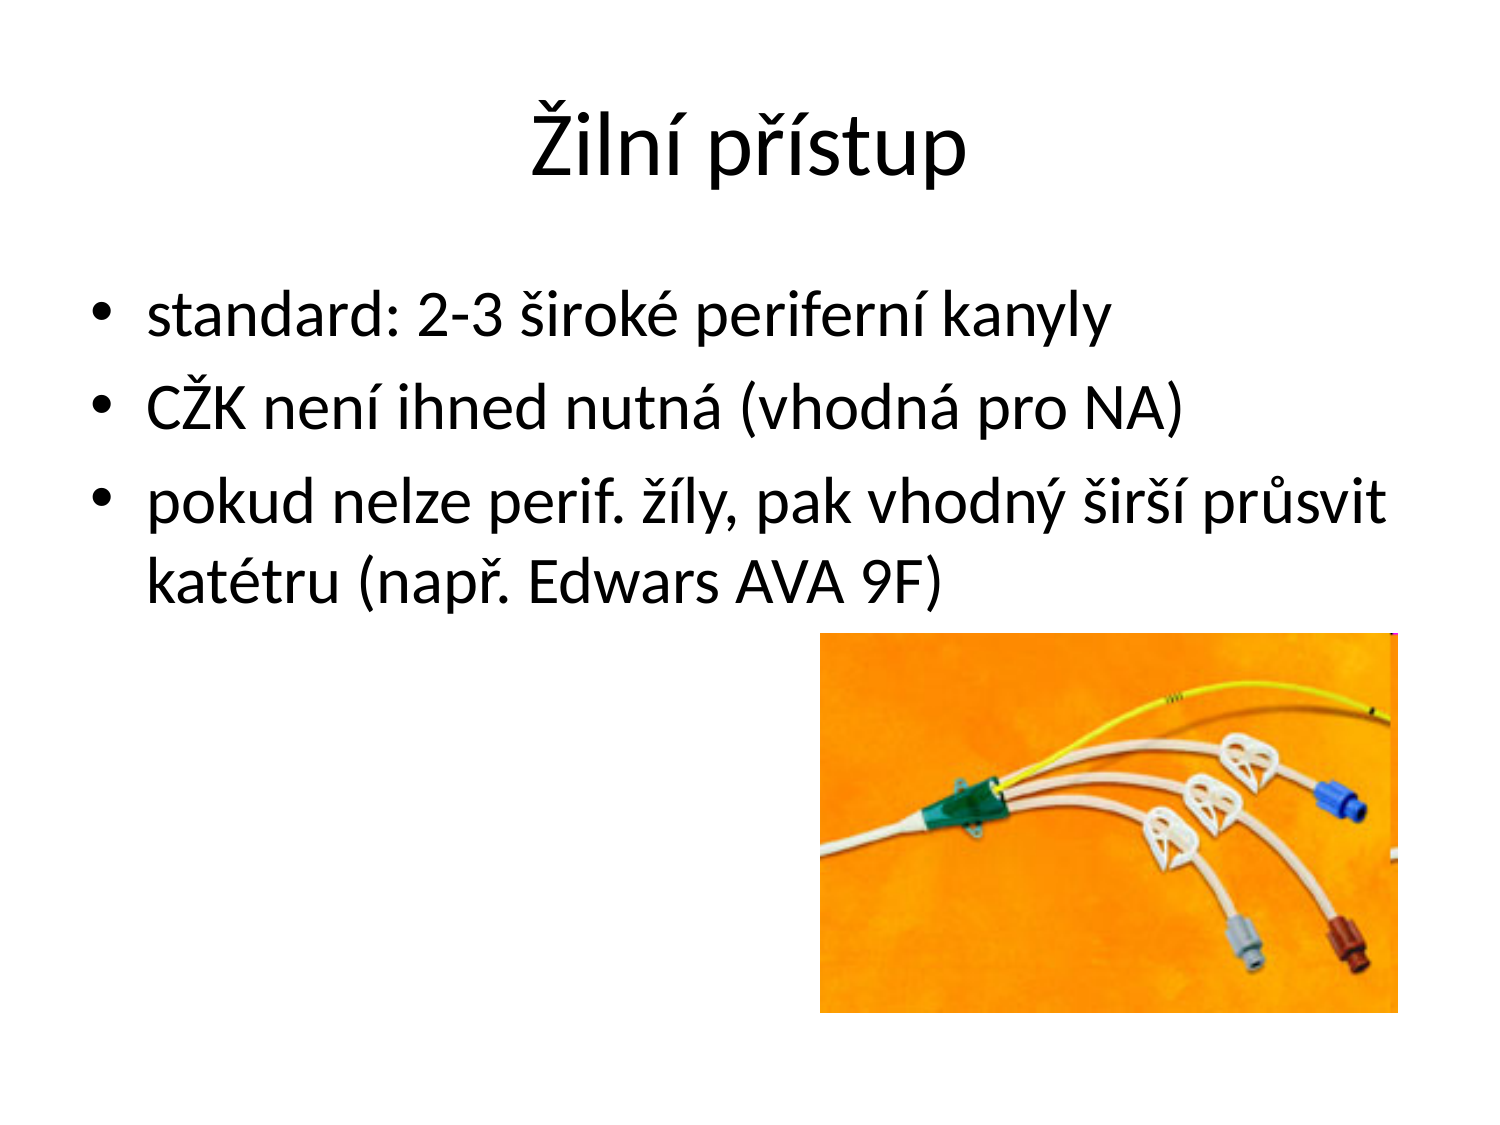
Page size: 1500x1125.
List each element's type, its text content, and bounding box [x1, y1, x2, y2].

picture [820, 633, 1398, 1013]
title Žilní přístup [75, 45, 1425, 233]
list standard: 2-3 široké periferní kanyly CŽK není ihned nutná (vhodná pro NA) pokud nelze perif. žíly, pak vhodný širší průsvit katétru (např. Edwars AVA 9F) [75, 262, 1425, 1005]
